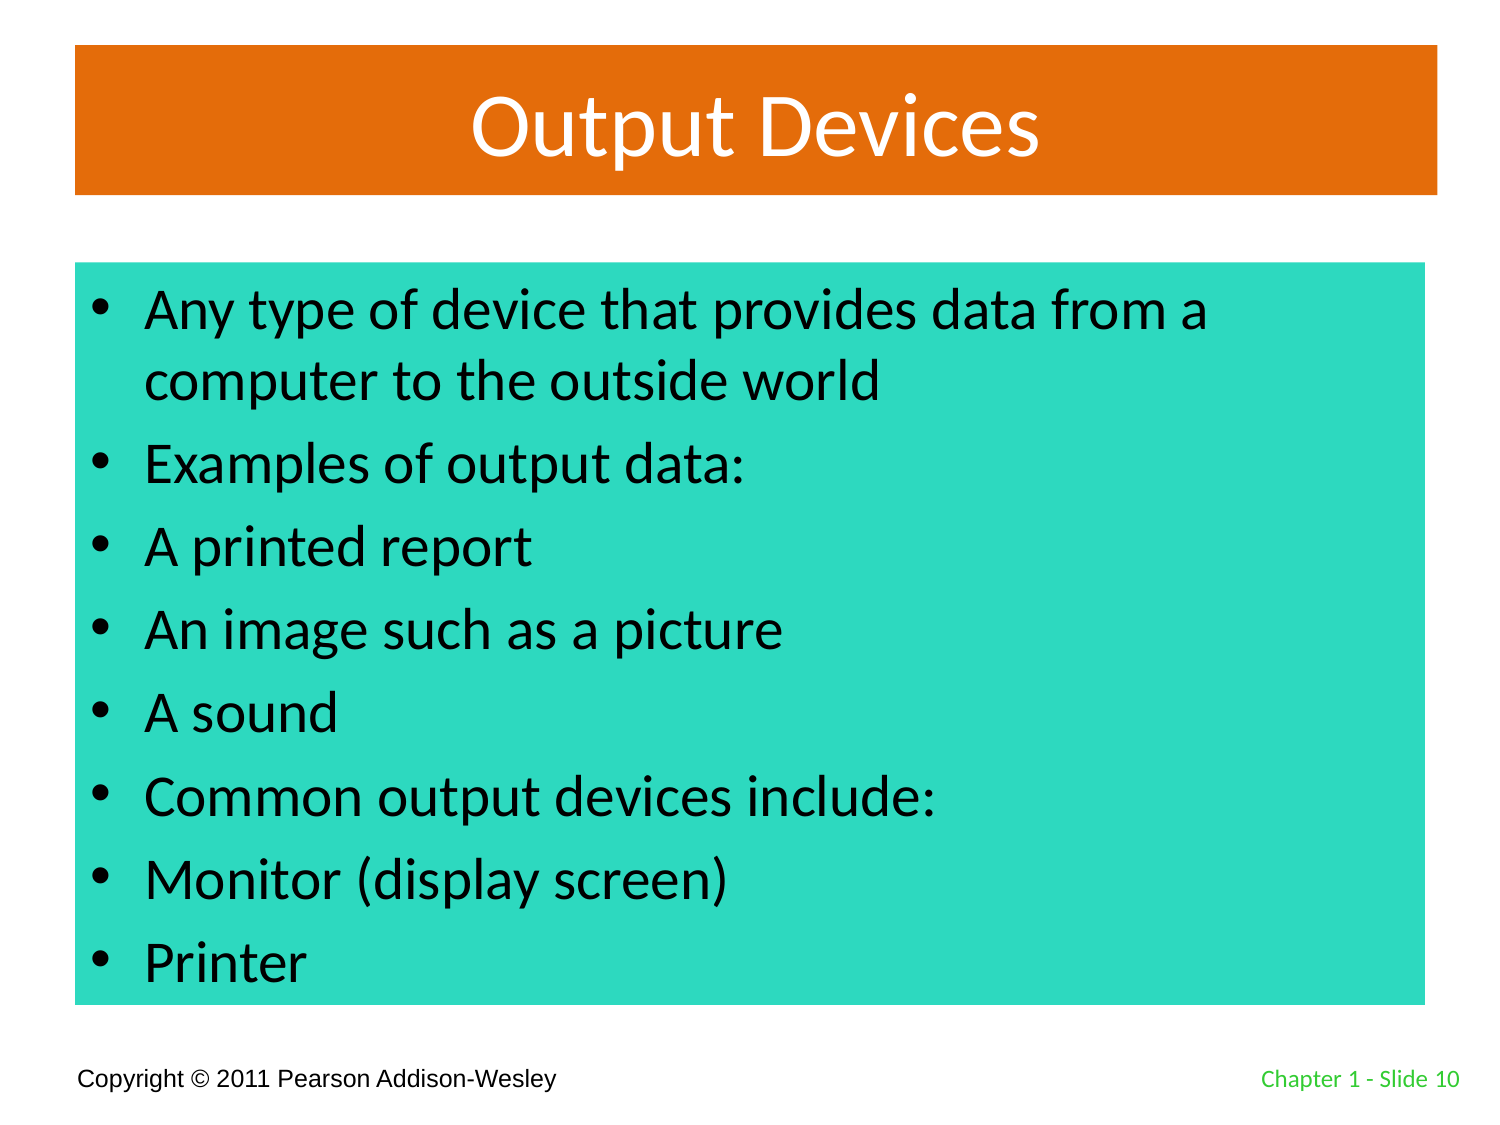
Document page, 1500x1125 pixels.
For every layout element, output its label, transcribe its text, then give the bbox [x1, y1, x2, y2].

title Output Devices [75, 45, 1438, 196]
list Any type of device that provides data from a computer to the outside world Examples of output data: A printed report An image such as a picture A sound Common output devices include: Monitor (display screen) Printer [75, 262, 1425, 1005]
slide_number Chapter 1 - Slide 10 [1162, 1024, 1476, 1101]
